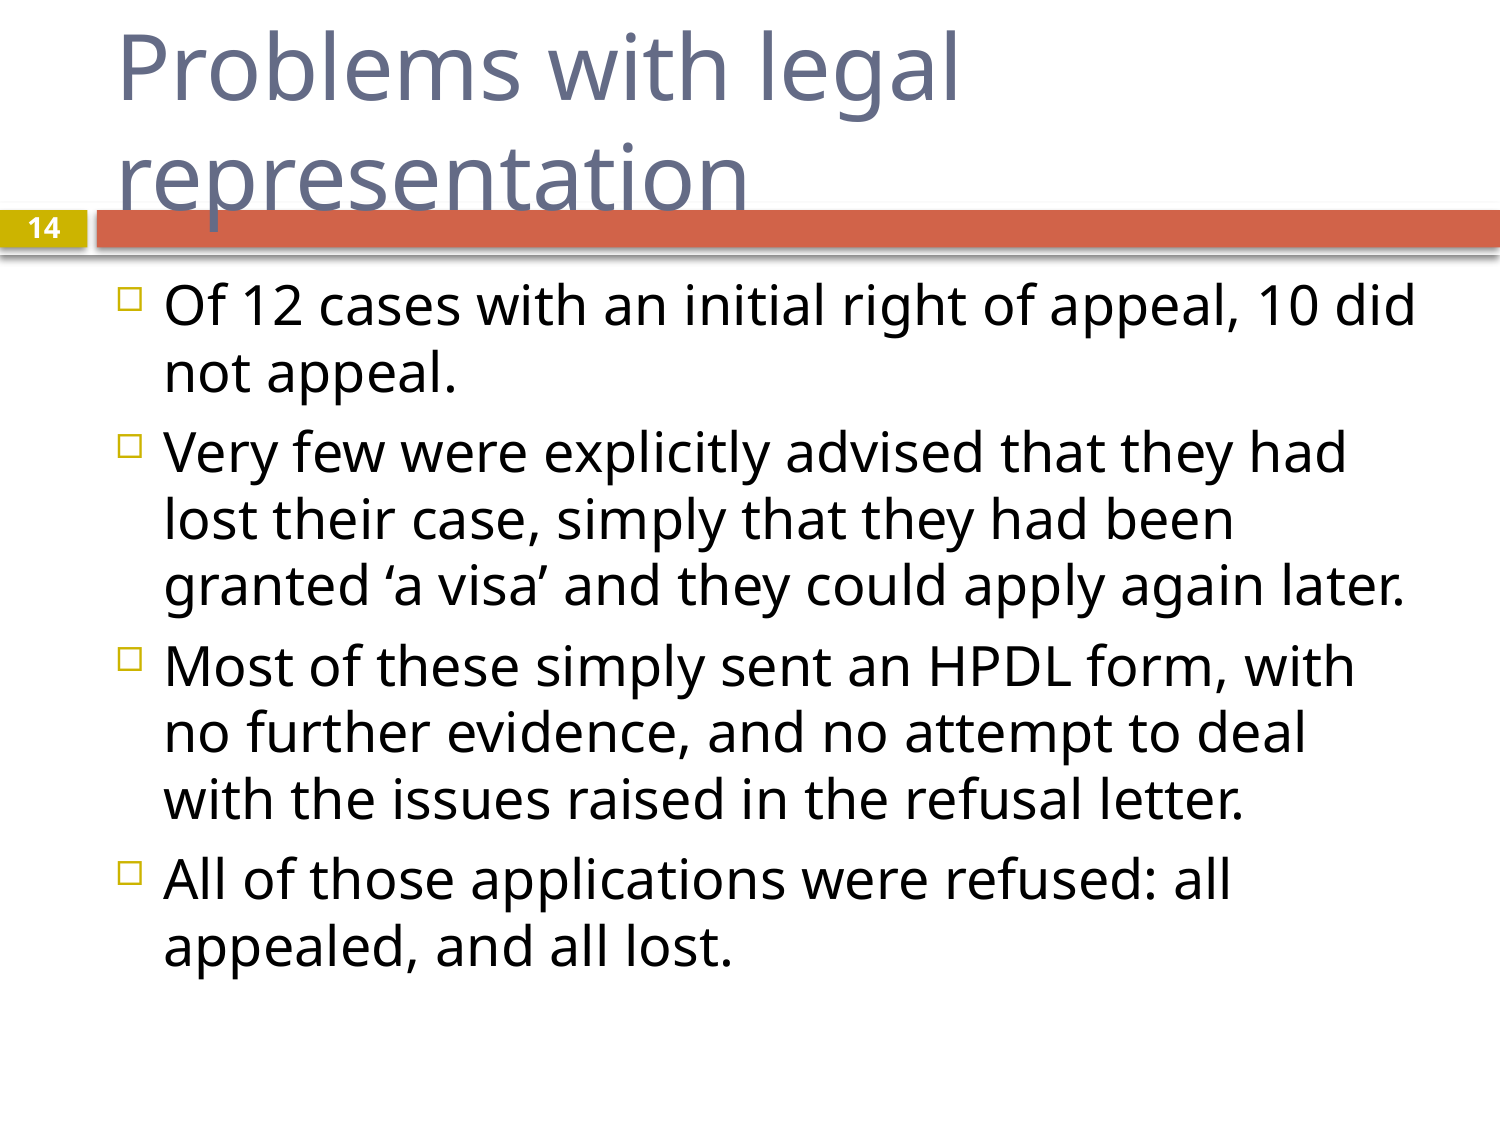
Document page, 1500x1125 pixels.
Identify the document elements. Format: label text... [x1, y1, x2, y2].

slide_number 14 [0, 208, 88, 249]
list Of 12 cases with an initial right of appeal, 10 did not appeal. Very few were explicitly advised that they had lost their case, simply that they had been granted ‘a visa’ and they could apply again later. Most of these simply sent an HPDL form, with no further evidence, and no attempt to deal with the issues raised in the refusal letter. All of those applications were refused: all appealed, and all lost. [100, 262, 1438, 1000]
title Problems with legal representation [100, 37, 1438, 200]
